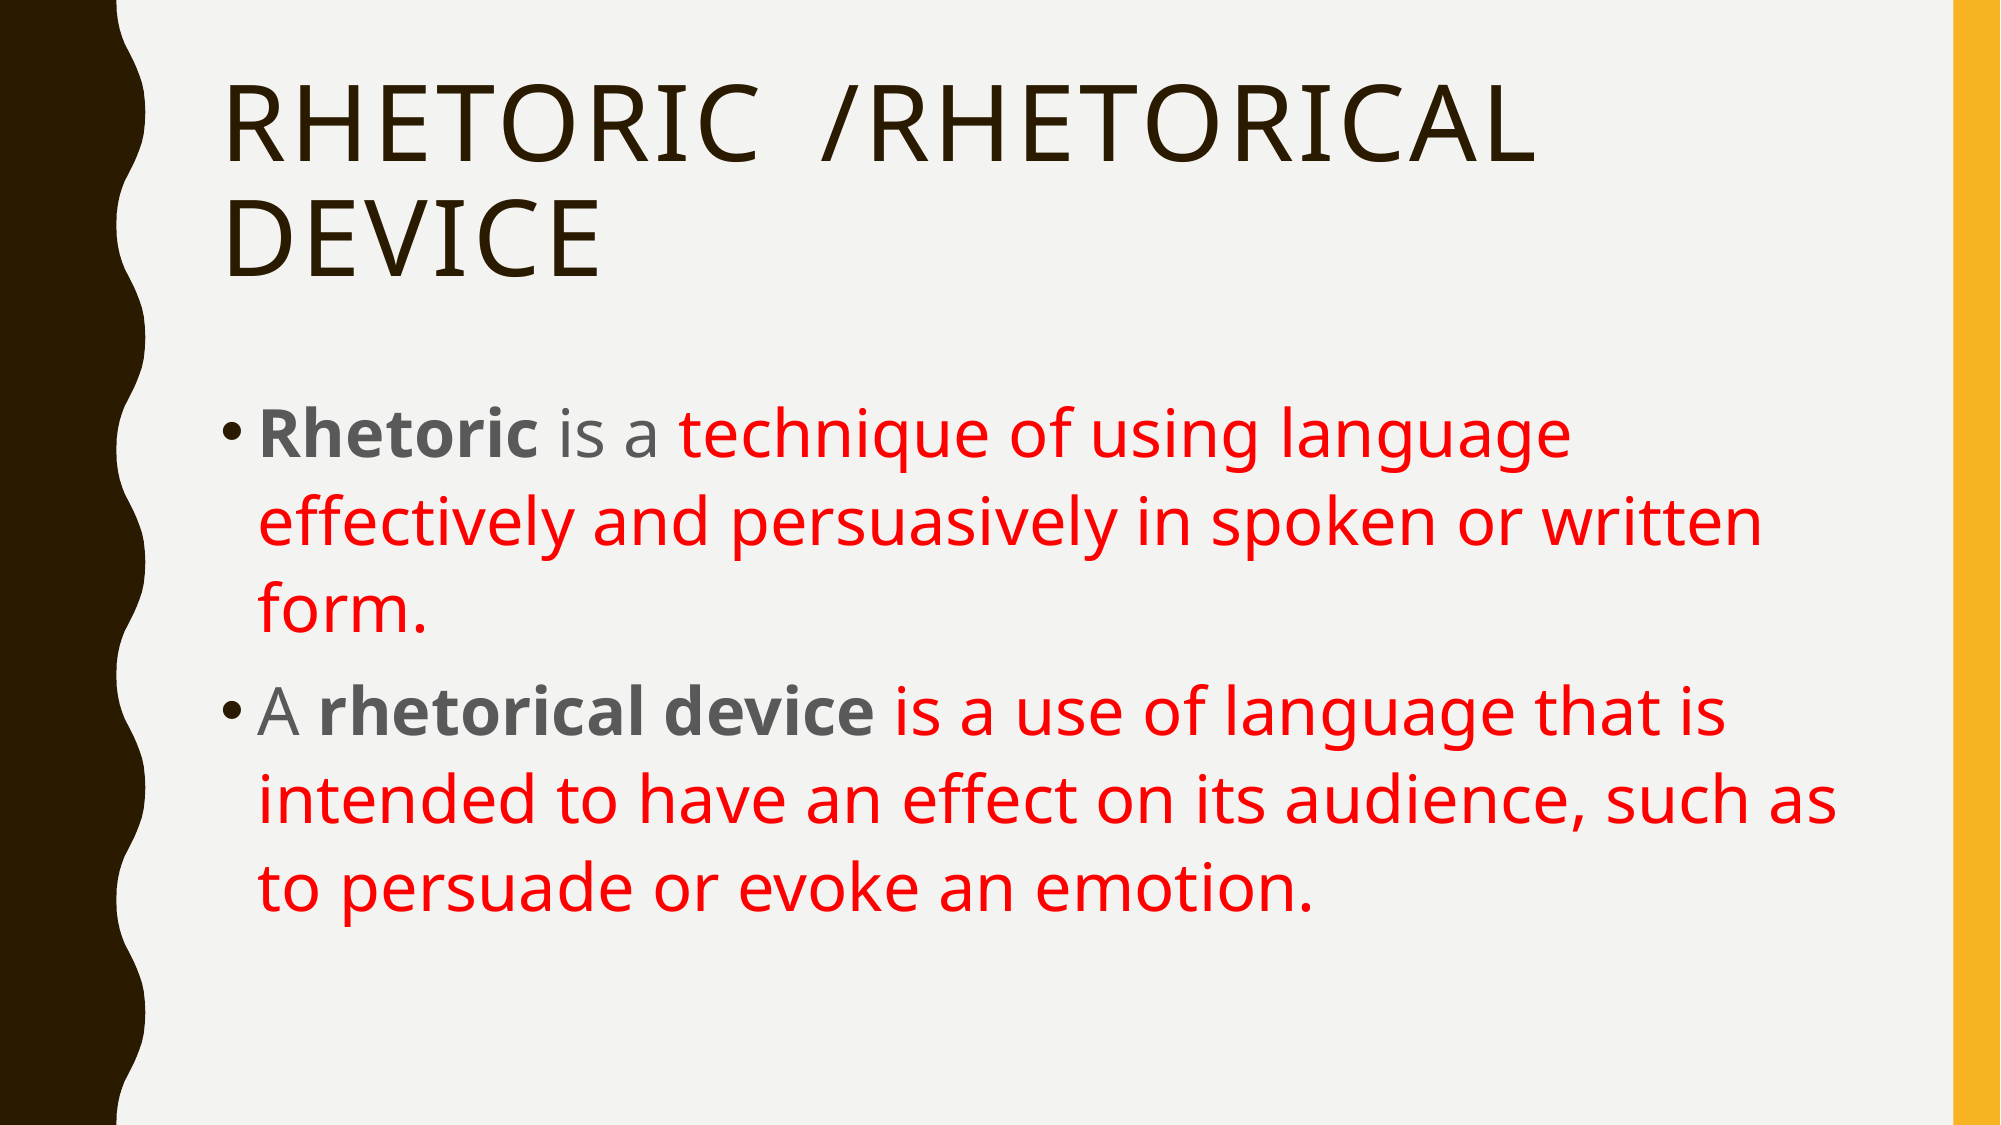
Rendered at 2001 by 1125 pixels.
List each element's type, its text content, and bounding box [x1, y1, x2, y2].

list Rhetoric is a technique of using language effectively and persuasively in spoken or written form. A rhetorical device is a use of language that is intended to have an effect on its audience, such as to persuade or evoke an emotion. [205, 375, 1875, 965]
title Rhetoric /Rhetorical device [205, 62, 1875, 308]
